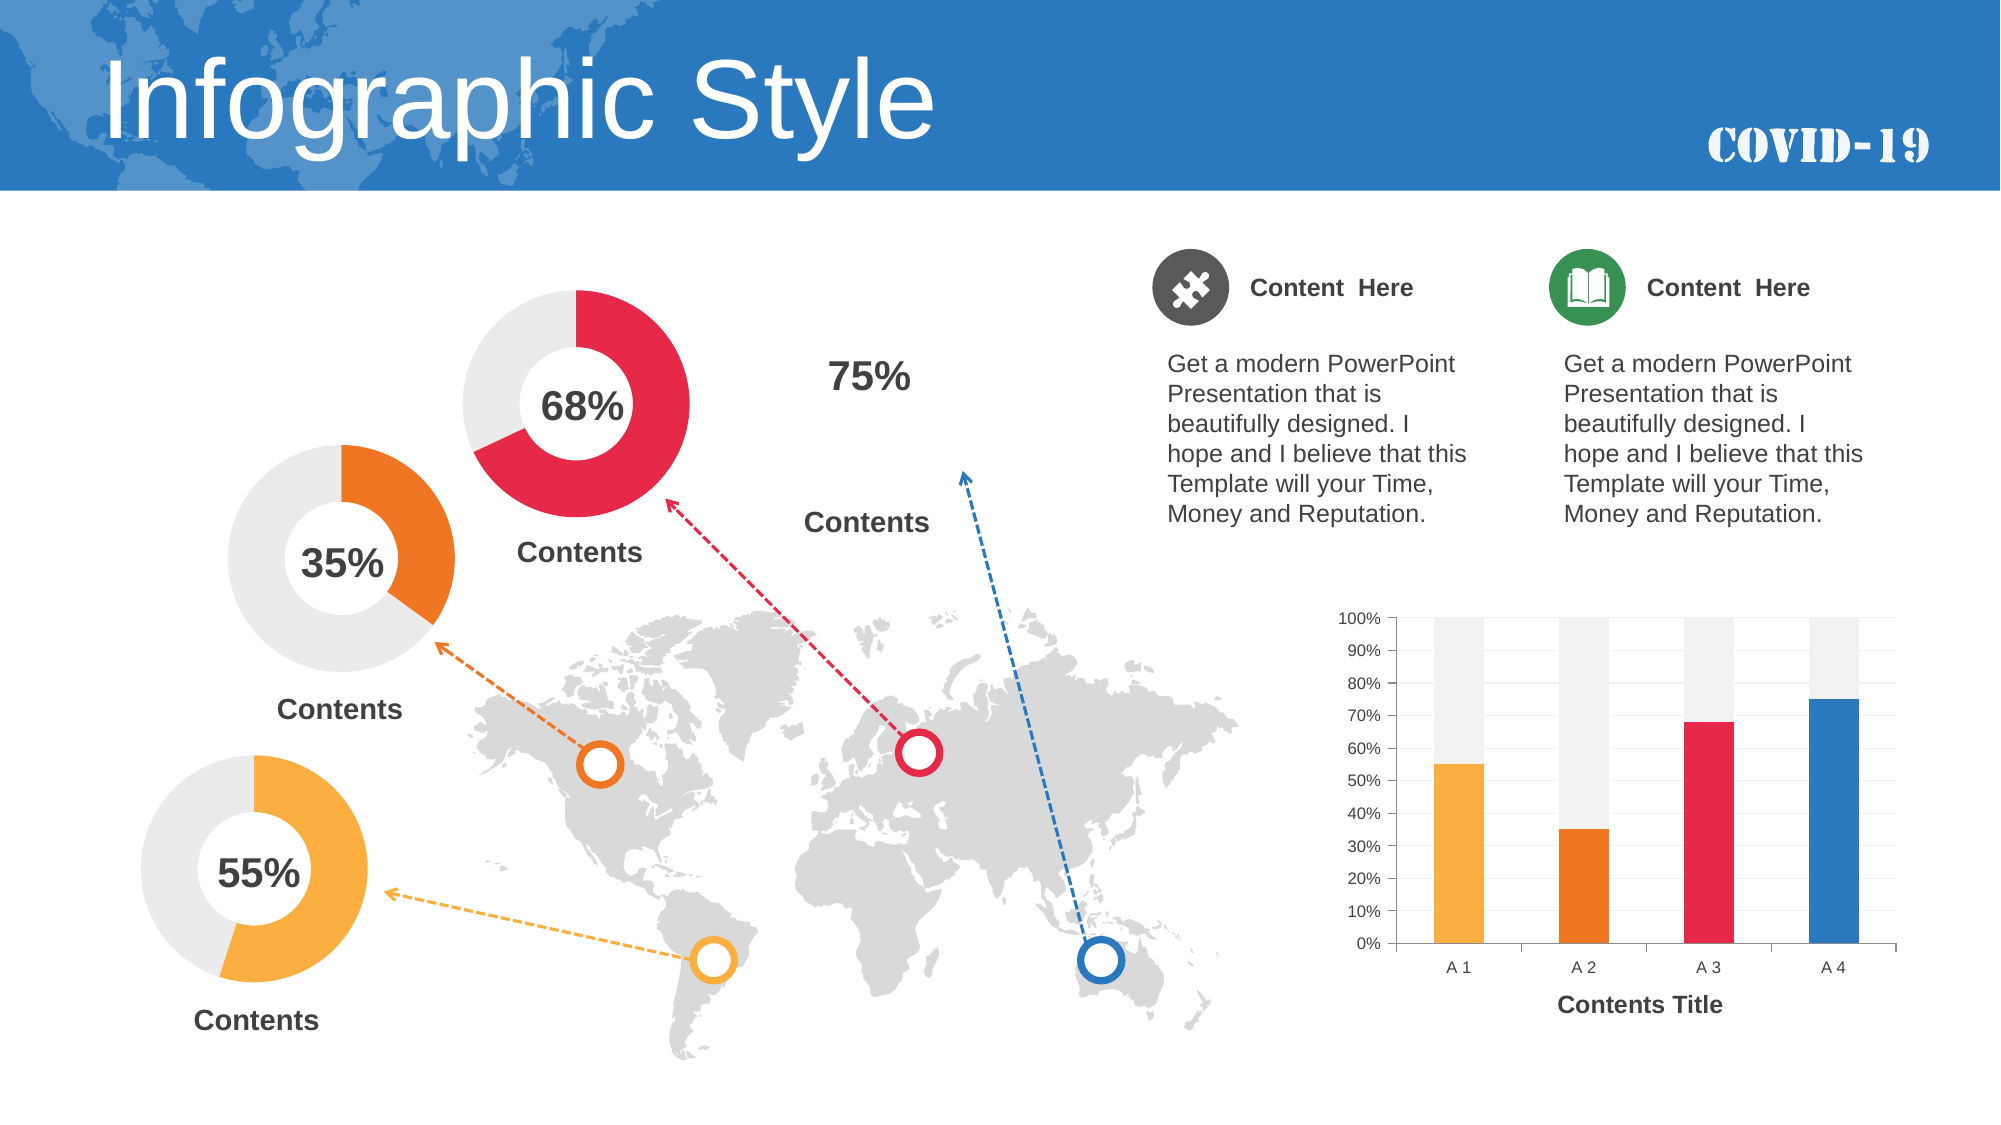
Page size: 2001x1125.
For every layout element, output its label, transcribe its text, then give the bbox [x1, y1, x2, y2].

text_box 75% [810, 341, 929, 407]
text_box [395, 891, 694, 961]
text_box [1151, 247, 1231, 327]
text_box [962, 470, 1087, 946]
chart [1326, 600, 1908, 985]
text_box Contents [162, 1016, 352, 1044]
text_box [1170, 269, 1212, 311]
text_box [467, 607, 1238, 1060]
text_box Contents [245, 706, 434, 733]
text_box Contents Title [1539, 985, 1741, 1026]
text_box Contents [485, 551, 665, 576]
chart [185, 260, 717, 706]
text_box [665, 498, 905, 739]
text_box Content Here [1632, 263, 1851, 309]
text_box Content Here [1235, 263, 1454, 309]
text_box Get a modern PowerPoint Presentation that is beautifully designed. I hope and I believe that this Template will your Time, Money and Reputation. [1549, 340, 1881, 535]
text_box Contents [772, 496, 962, 546]
text_box [1566, 266, 1611, 309]
text_box [1547, 247, 1627, 327]
text_box Get a modern PowerPoint Presentation that is beautifully designed. I hope and I believe that this Template will your Time, Money and Reputation. [1152, 340, 1485, 535]
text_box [434, 641, 586, 750]
chart [98, 725, 395, 1016]
list Infographic Style [86, 42, 1952, 162]
